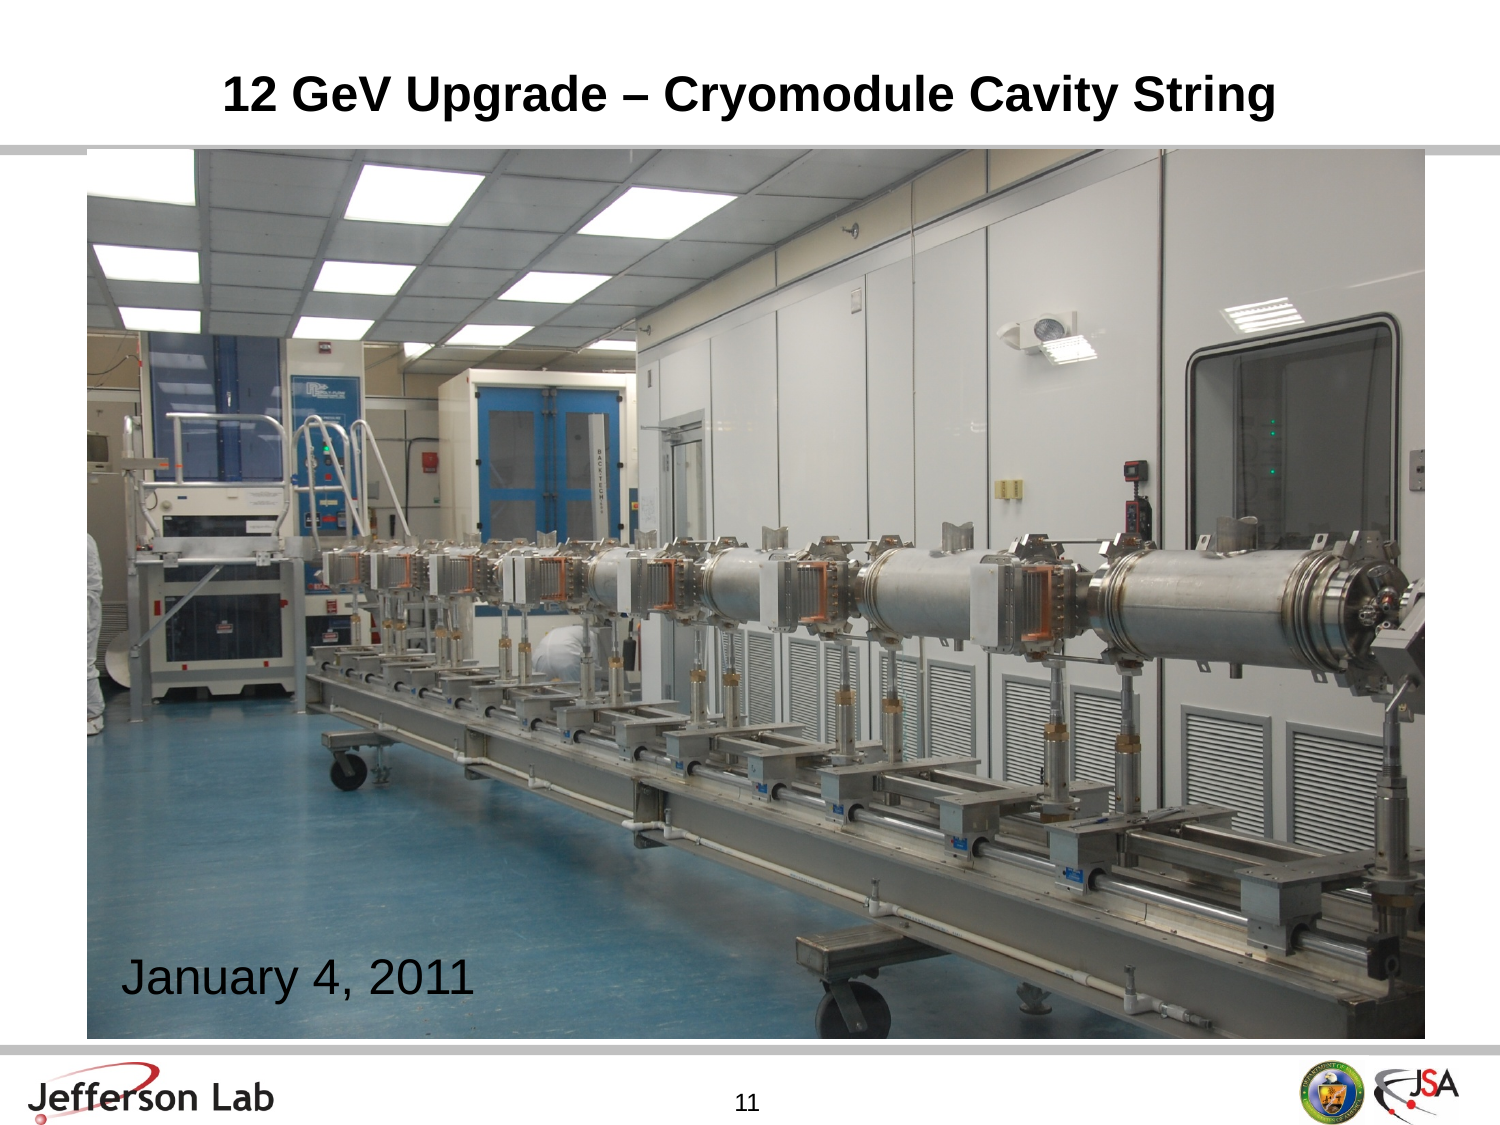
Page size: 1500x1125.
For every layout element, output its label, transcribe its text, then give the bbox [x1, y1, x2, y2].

picture [24, 1062, 275, 1125]
picture [87, 149, 1426, 1039]
picture [1299, 1060, 1365, 1125]
title 12 GeV Upgrade – Cryomodule Cavity String [74, 44, 1426, 138]
picture [1374, 1068, 1459, 1125]
